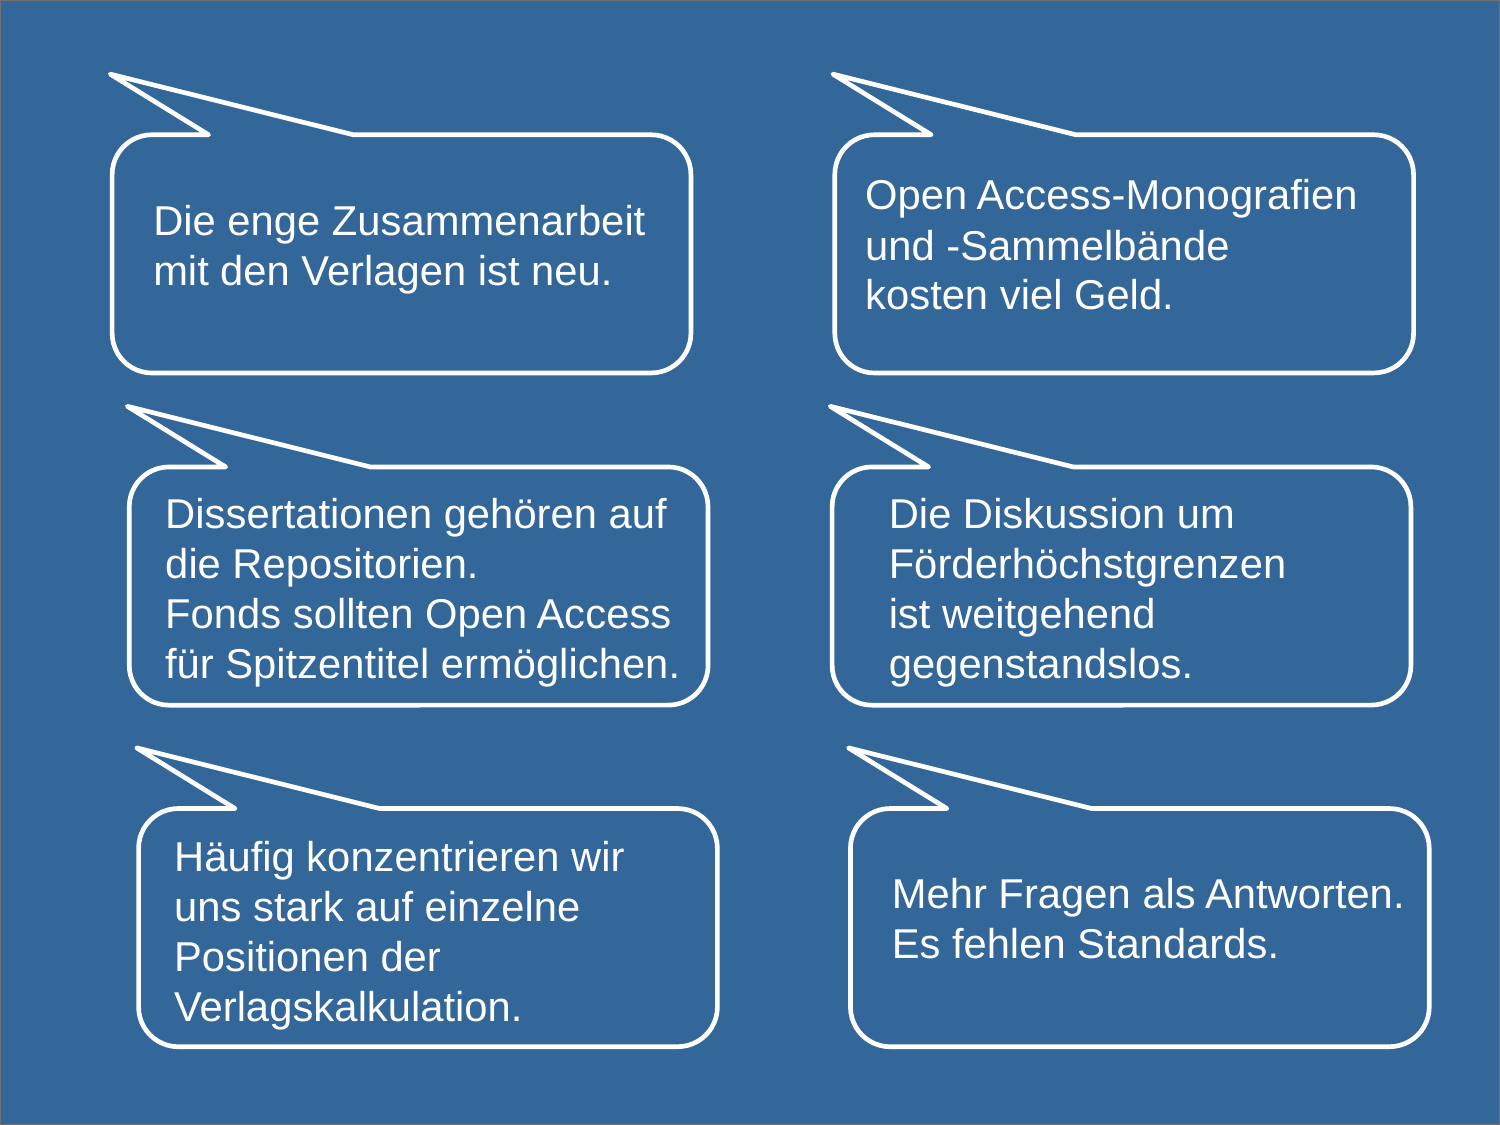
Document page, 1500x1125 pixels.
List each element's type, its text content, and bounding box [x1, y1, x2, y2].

text_box [136, 747, 718, 1045]
text_box [830, 406, 1400, 706]
text_box Mehr Fragen als Antworten. Es fehlen Standards. [877, 859, 1430, 975]
text_box [703, 487, 709, 685]
text_box [110, 74, 691, 373]
text_box [832, 74, 1414, 373]
text_box [848, 747, 1430, 1047]
text_box Die Diskussion um Förderhöchstgrenzen ist weitgehend gegenstandslos. [874, 479, 1412, 725]
text_box [0, 0, 1500, 1125]
text_box Open Access-Monografien und -Sammelbände kosten viel Geld. [850, 160, 1388, 356]
text_box [127, 406, 697, 701]
text_box Häufig konzentrieren wir uns stark auf einzelne Positionen der Verlagskalkulation. [159, 822, 691, 1068]
text_box Die enge Zusammenarbeit mit den Verlagen ist neu. [138, 186, 668, 302]
text_box Dissertationen gehören auf die Repositorien. Fonds sollten Open Access für Spitzentitel ermöglichen. [150, 479, 703, 725]
